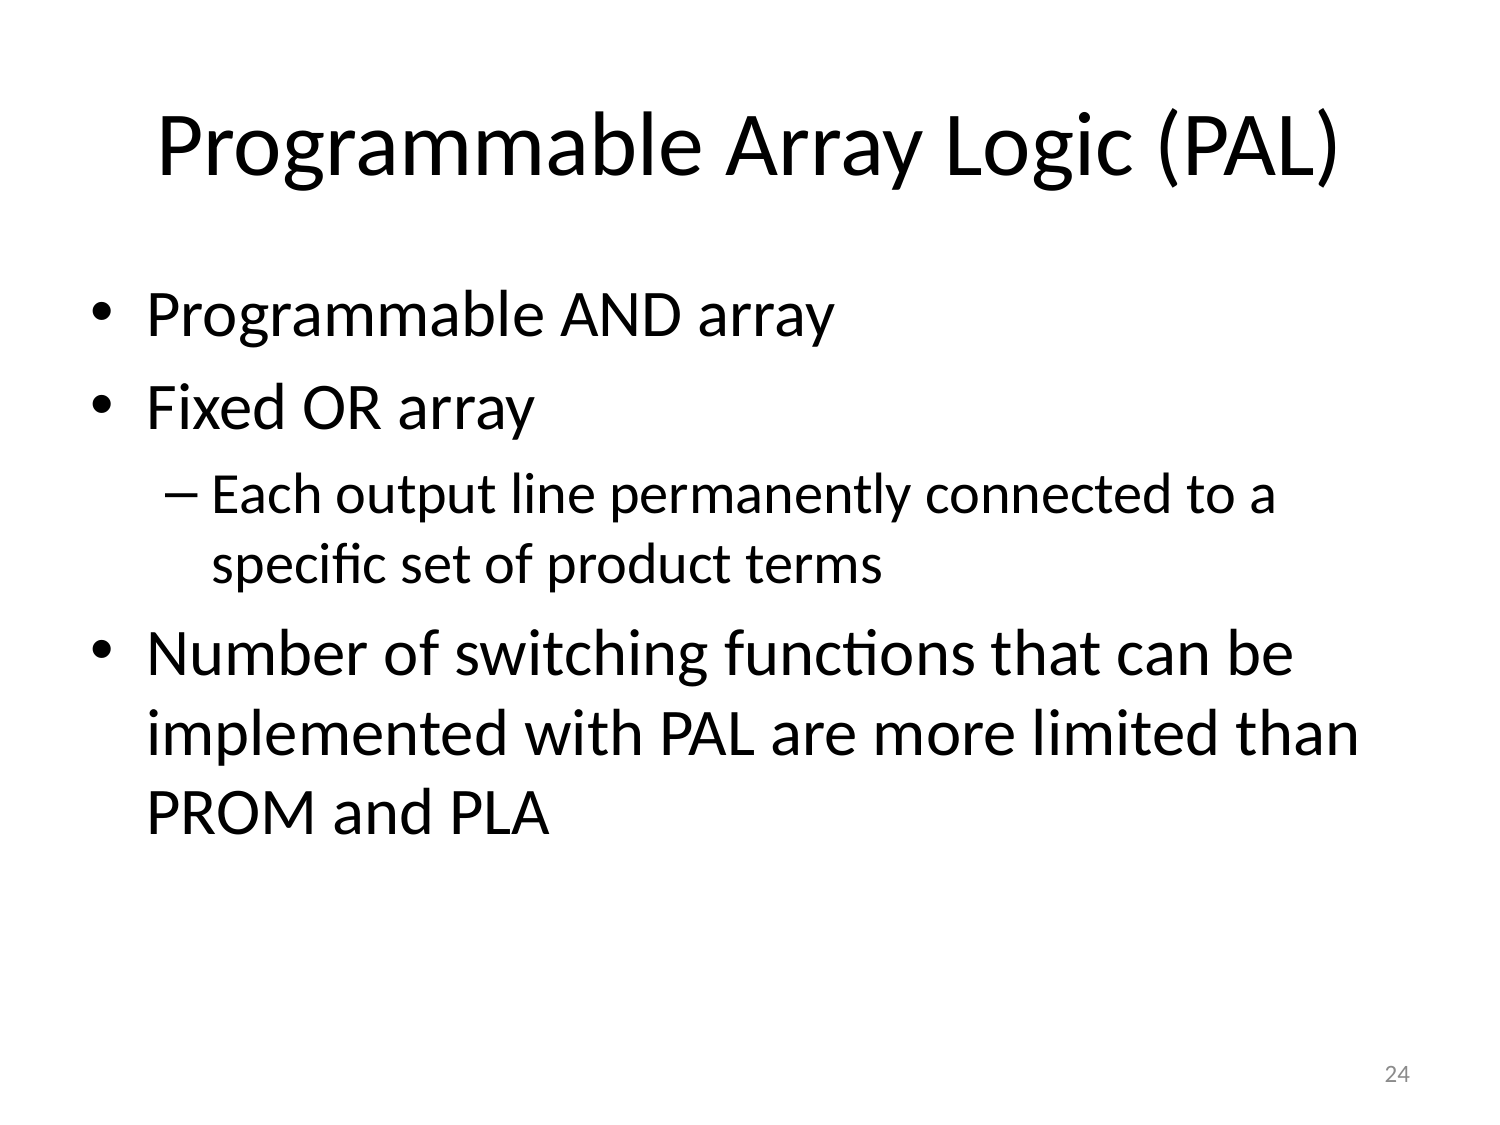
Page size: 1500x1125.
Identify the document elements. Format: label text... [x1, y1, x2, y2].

title Programmable Array Logic (PAL) [75, 45, 1425, 233]
slide_number 24 [1074, 1042, 1425, 1103]
list Programmable AND array Fixed OR array Each output line permanently connected to a specific set of product terms Number of switching functions that can be implemented with PAL are more limited than PROM and PLA [75, 262, 1425, 1005]
